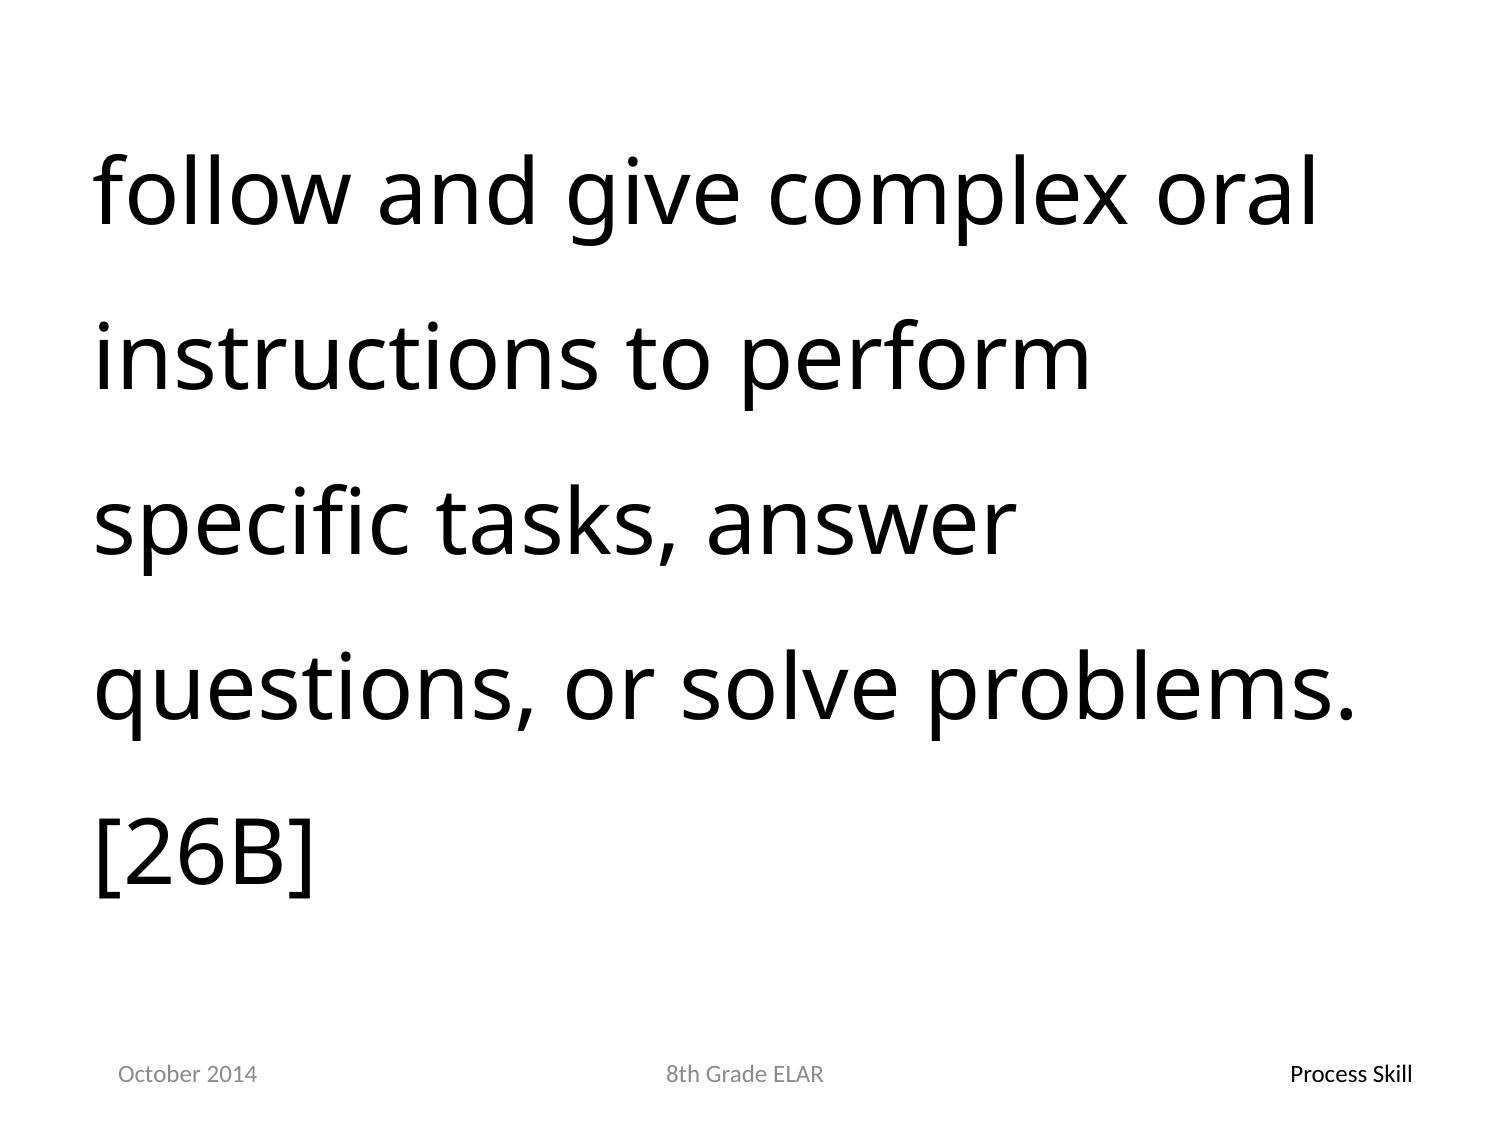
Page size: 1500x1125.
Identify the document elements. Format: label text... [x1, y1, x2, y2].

footer 8th Grade ELAR [492, 1042, 999, 1103]
subtitle follow and give complex oral instructions to perform specific tasks, answer questions, or solve problems.[26B] [78, 70, 1429, 1014]
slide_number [103, 1042, 441, 1103]
